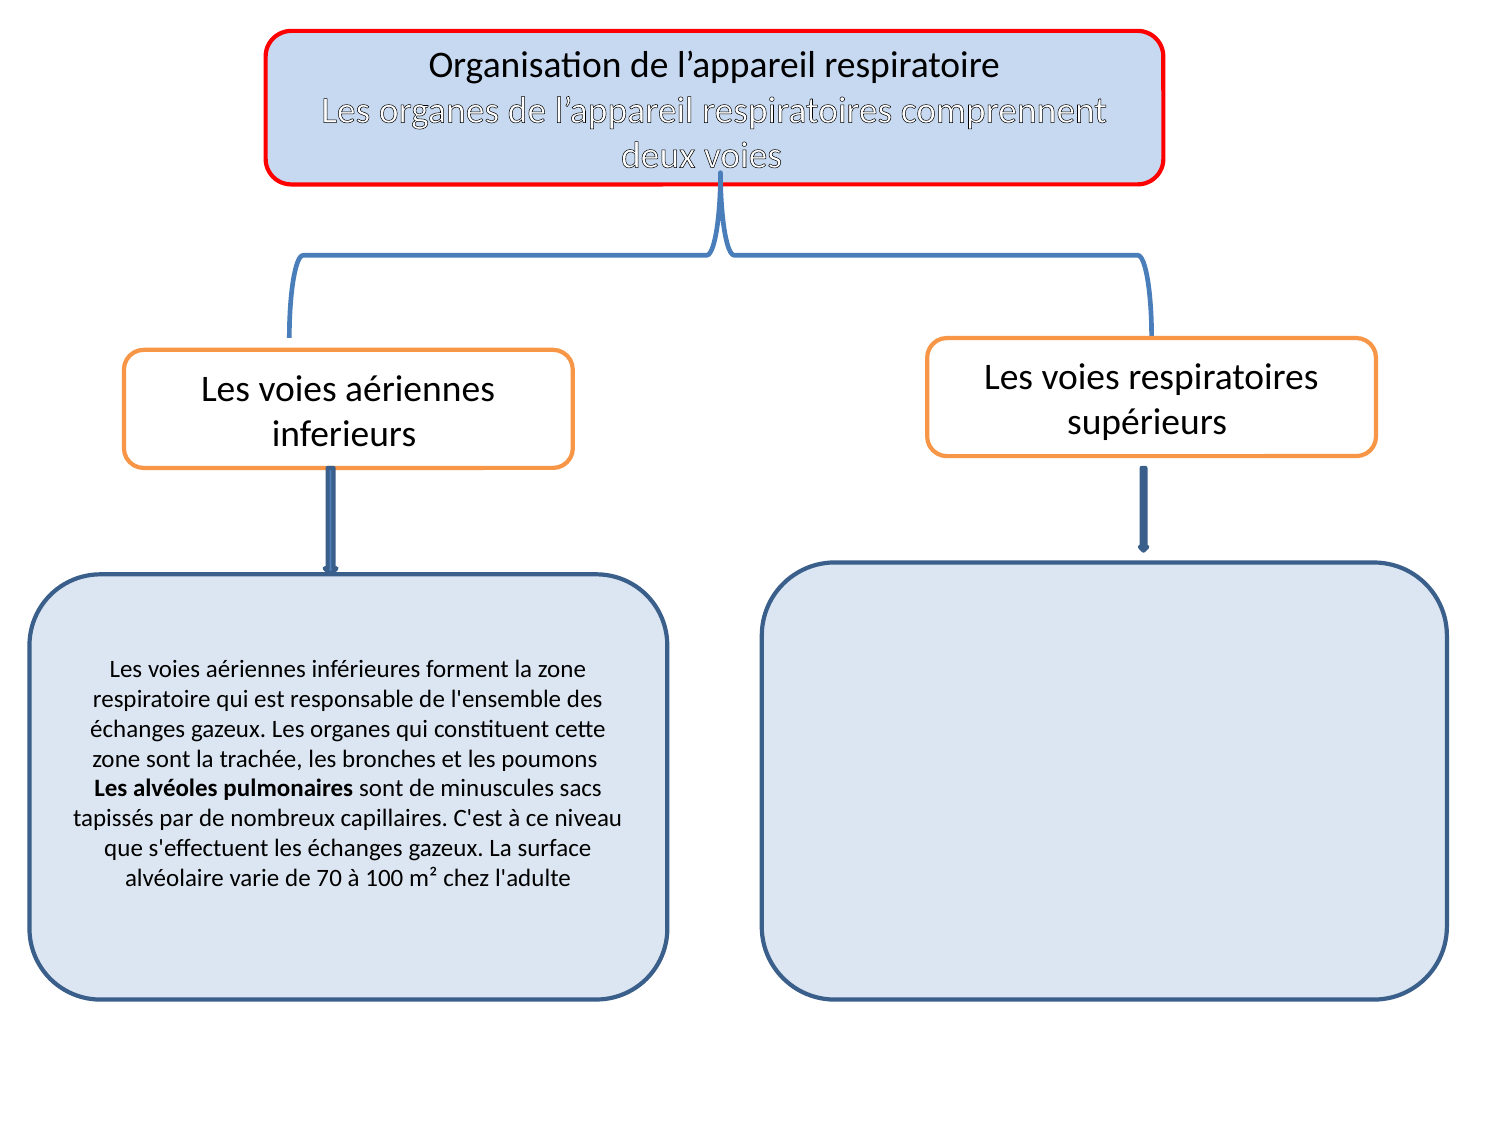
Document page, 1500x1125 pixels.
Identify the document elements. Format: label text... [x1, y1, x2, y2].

text_box Les voies aériennes inférieures forment la zone respiratoire qui est responsable de l'ensemble des échanges gazeux. Les organes qui constituent cette zone sont la trachée, les bronches et les poumons Les alvéoles pulmonaires sont de minuscules sacs tapissés par de nombreux capillaires. C'est à ce niveau que s'effectuent les échanges gazeux. La surface alvéolaire varie de 70 à 100 m² chez l'adulte [27, 572, 670, 1002]
text_box [759, 560, 1450, 1002]
text_box [288, 171, 1153, 338]
text_box Organisation de l’appareil respiratoire Les organes de l’appareil respiratoires comprennent deux voies [263, 28, 1166, 187]
text_box [322, 465, 339, 572]
text_box [1137, 465, 1150, 553]
text_box Les voies respiratoires supérieurs [925, 335, 1379, 459]
text_box Les voies aériennes inferieurs [121, 347, 575, 471]
